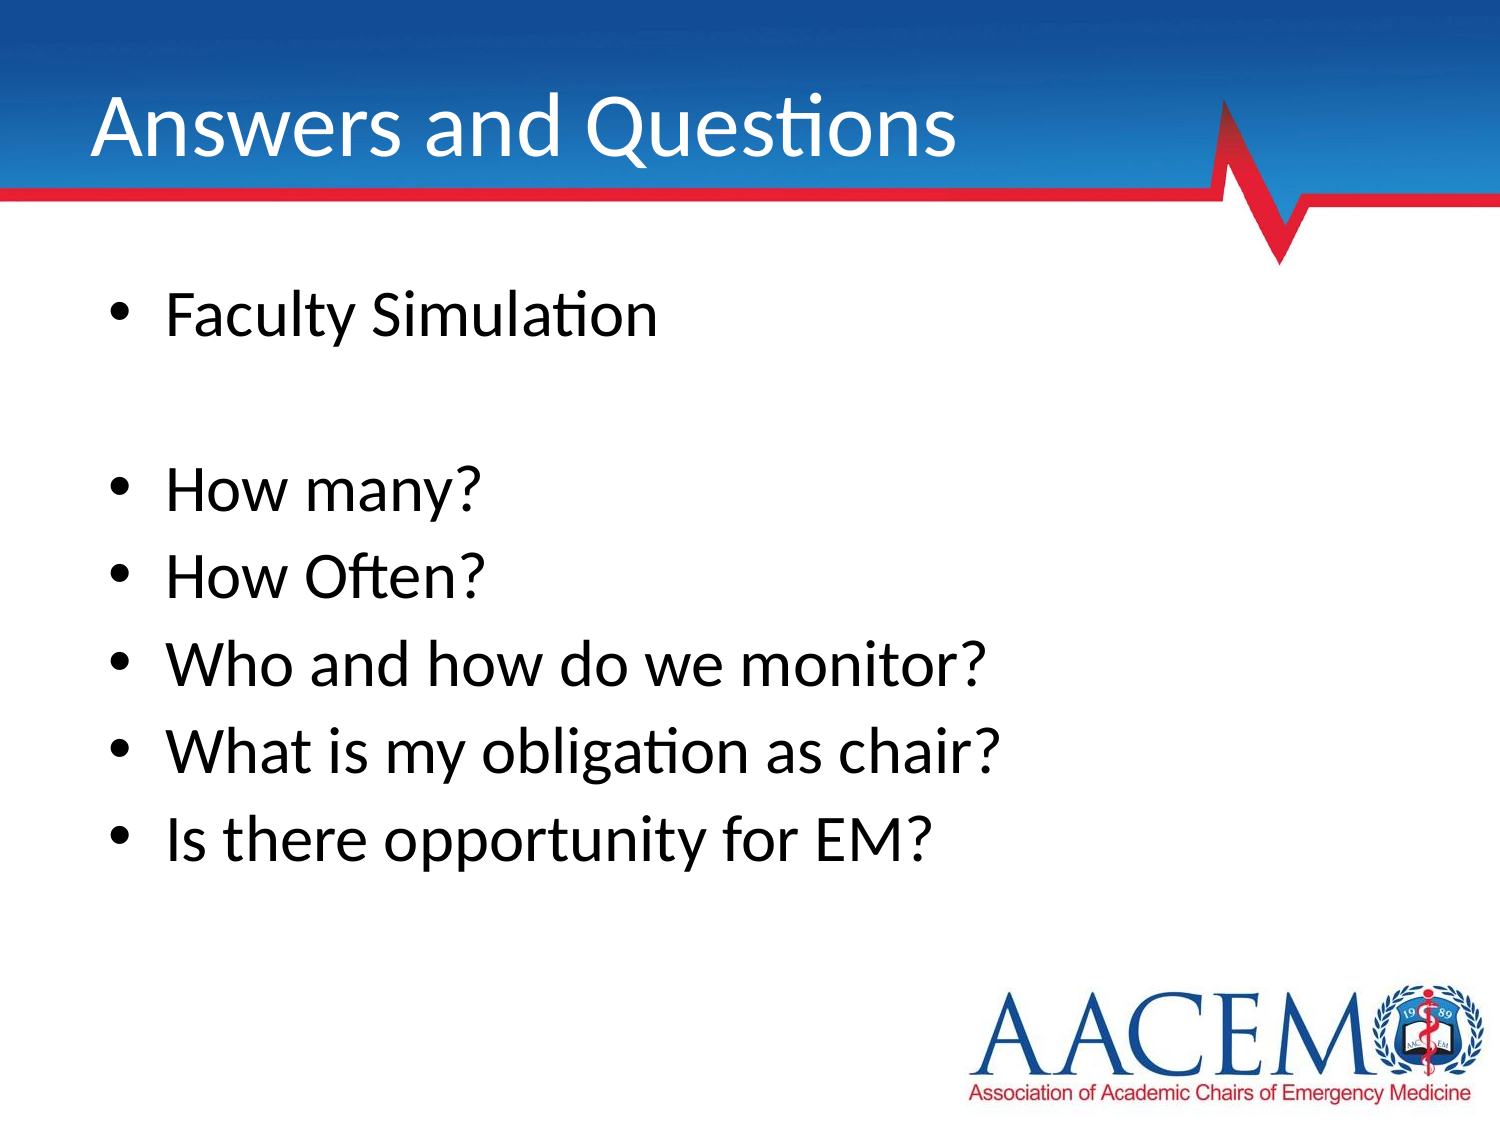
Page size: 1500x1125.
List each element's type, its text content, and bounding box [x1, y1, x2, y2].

picture [0, 0, 1500, 1118]
title Answers and Questions [75, 25, 1425, 214]
list Faculty Simulation How many? How Often? Who and how do we monitor? What is my obligation as chair? Is there opportunity for EM? [75, 262, 1425, 1005]
